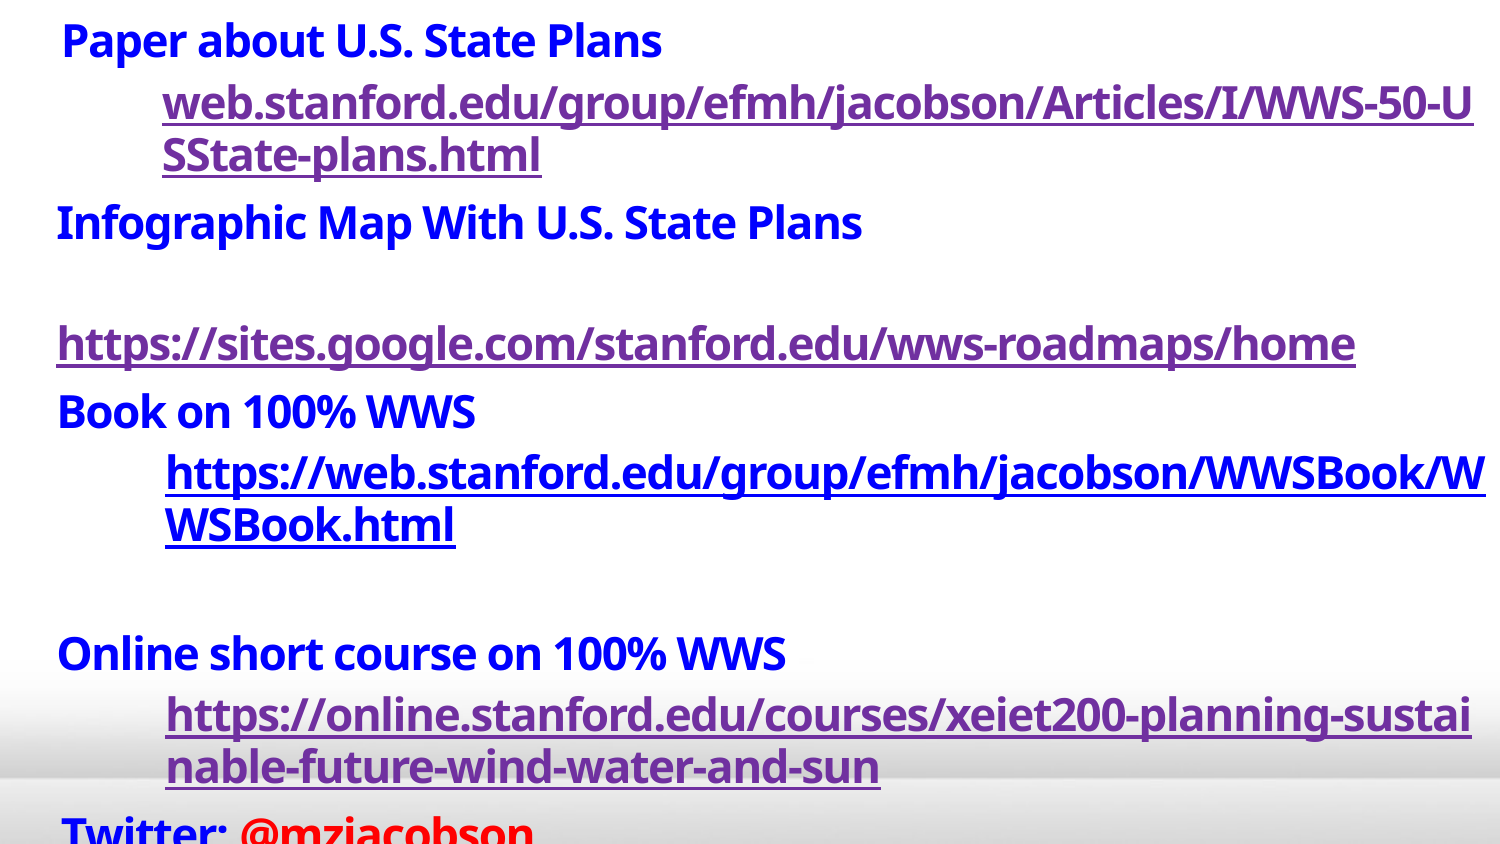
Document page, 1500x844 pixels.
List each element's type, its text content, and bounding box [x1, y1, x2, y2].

text_box Paper about U.S. State Plans web.stanford.edu/group/efmh/jacobson/Articles/I/WWS-50-USState-plans.html Infographic Map With U.S. State Plans https://sites.google.com/stanford.edu/wws-roadmaps/home Book on 100% WWS https://web.stanford.edu/group/efmh/jacobson/WWSBook/WWSBook.html Online short course on 100% WWS https://online.stanford.edu/courses/xeiet200-planning-sustainable-future-wind-water-and-sun Twitter: @mzjacobson [0, 0, 1500, 712]
picture [0, 712, 1500, 844]
